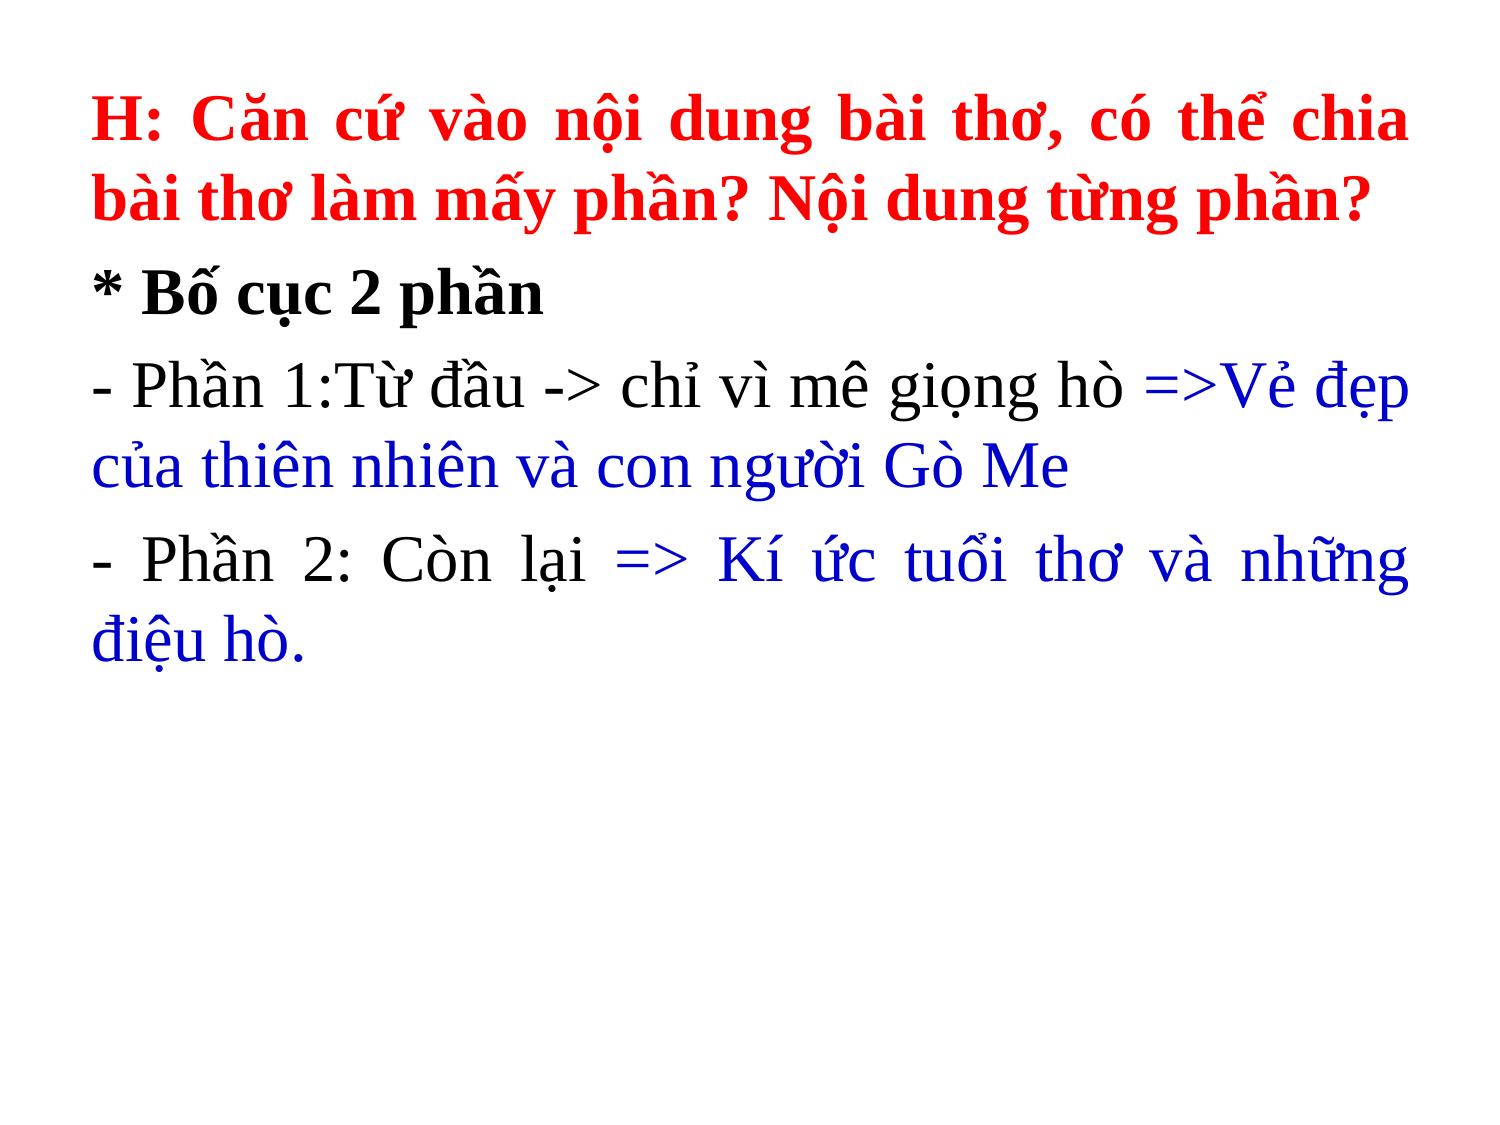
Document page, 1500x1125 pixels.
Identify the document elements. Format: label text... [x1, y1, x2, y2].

list H: Căn cứ vào nội dung bài thơ, có thể chia bài thơ làm mấy phần? Nội dung từng phần? * Bố cục 2 phần - Phần 1:Từ đầu -> chỉ vì mê giọng hò =>Vẻ đẹp của thiên nhiên và con người Gò Me - Phần 2: Còn lại => Kí ức tuổi thơ và những điệu hò. [76, 66, 1427, 809]
